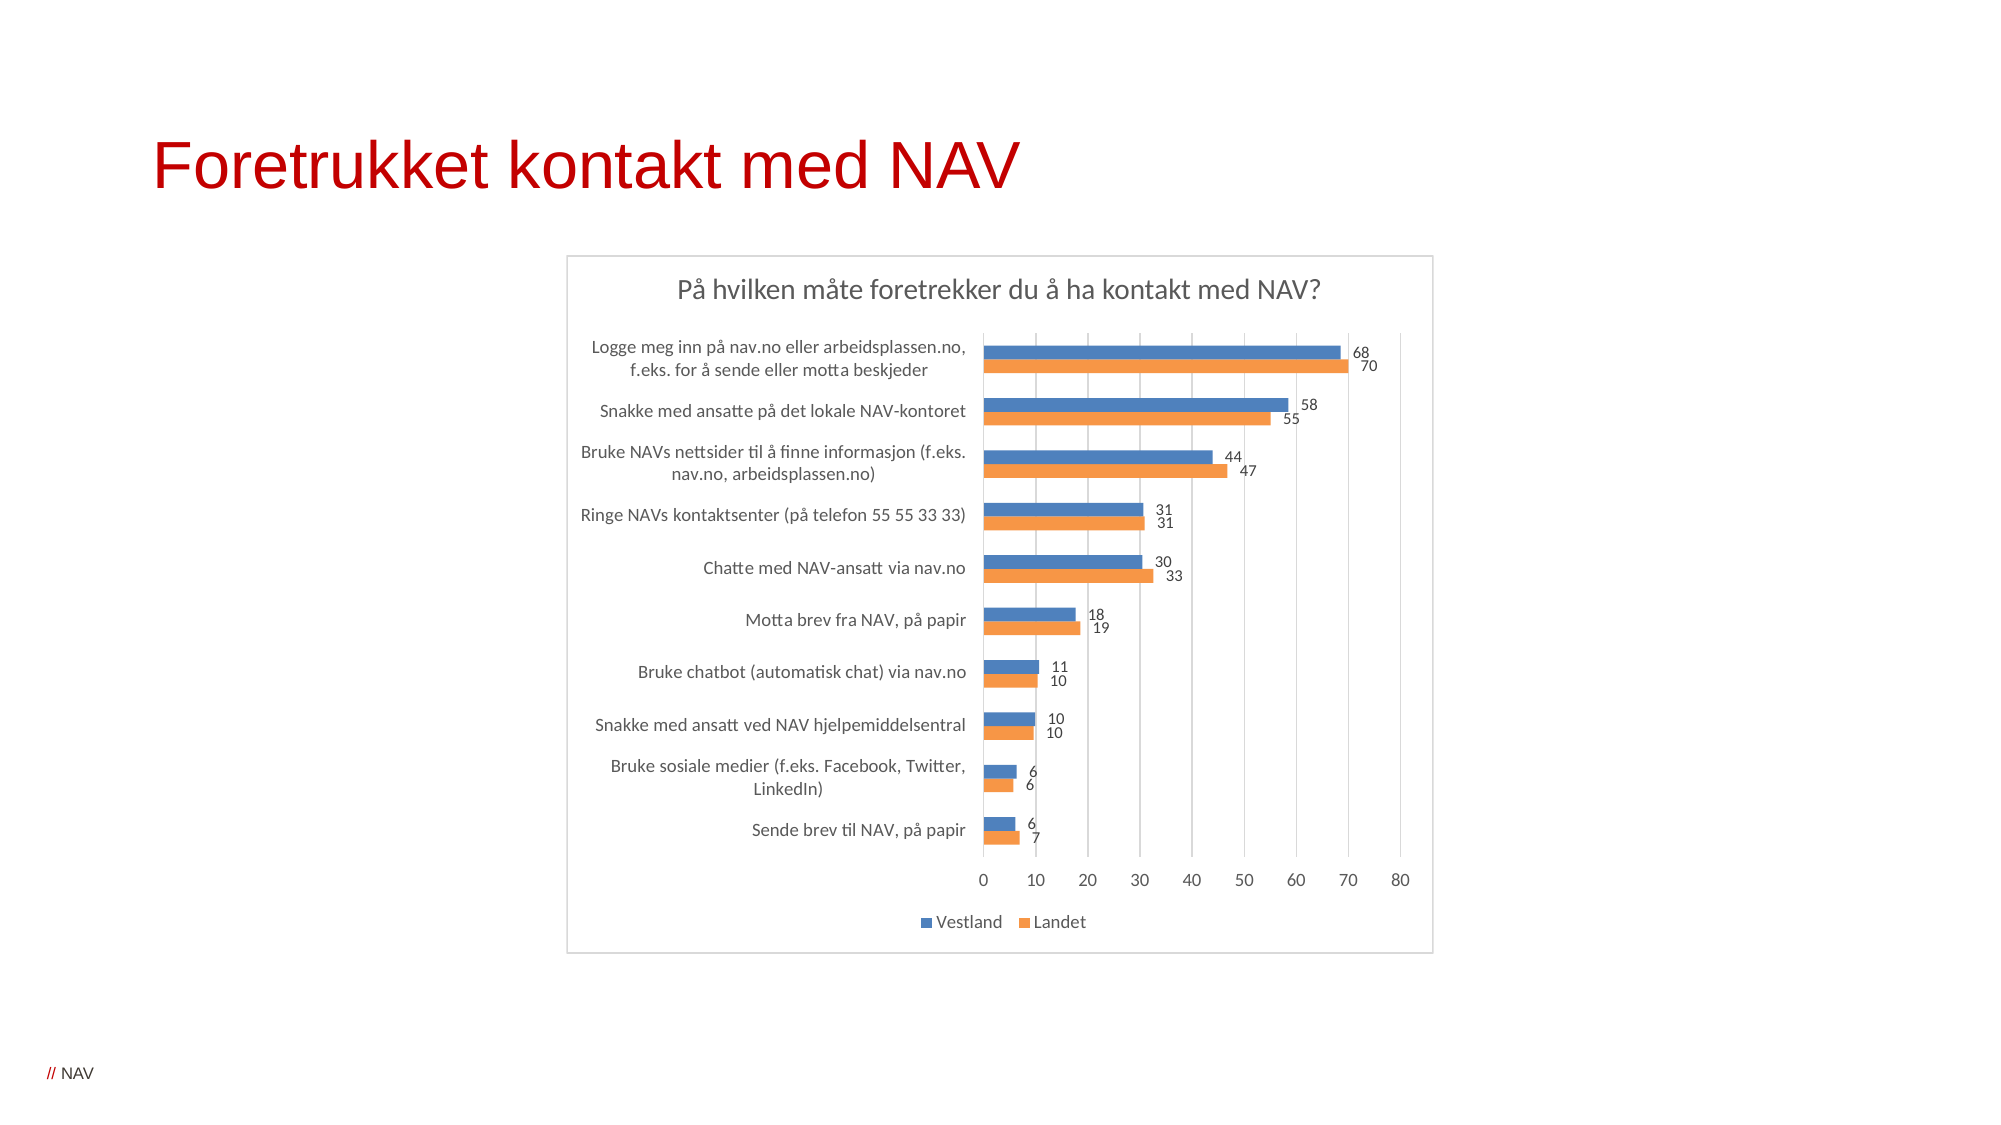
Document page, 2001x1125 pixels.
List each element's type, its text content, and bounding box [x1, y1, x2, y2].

title Foretrukket kontakt med NAV [137, 79, 1863, 255]
picture [566, 254, 1434, 954]
